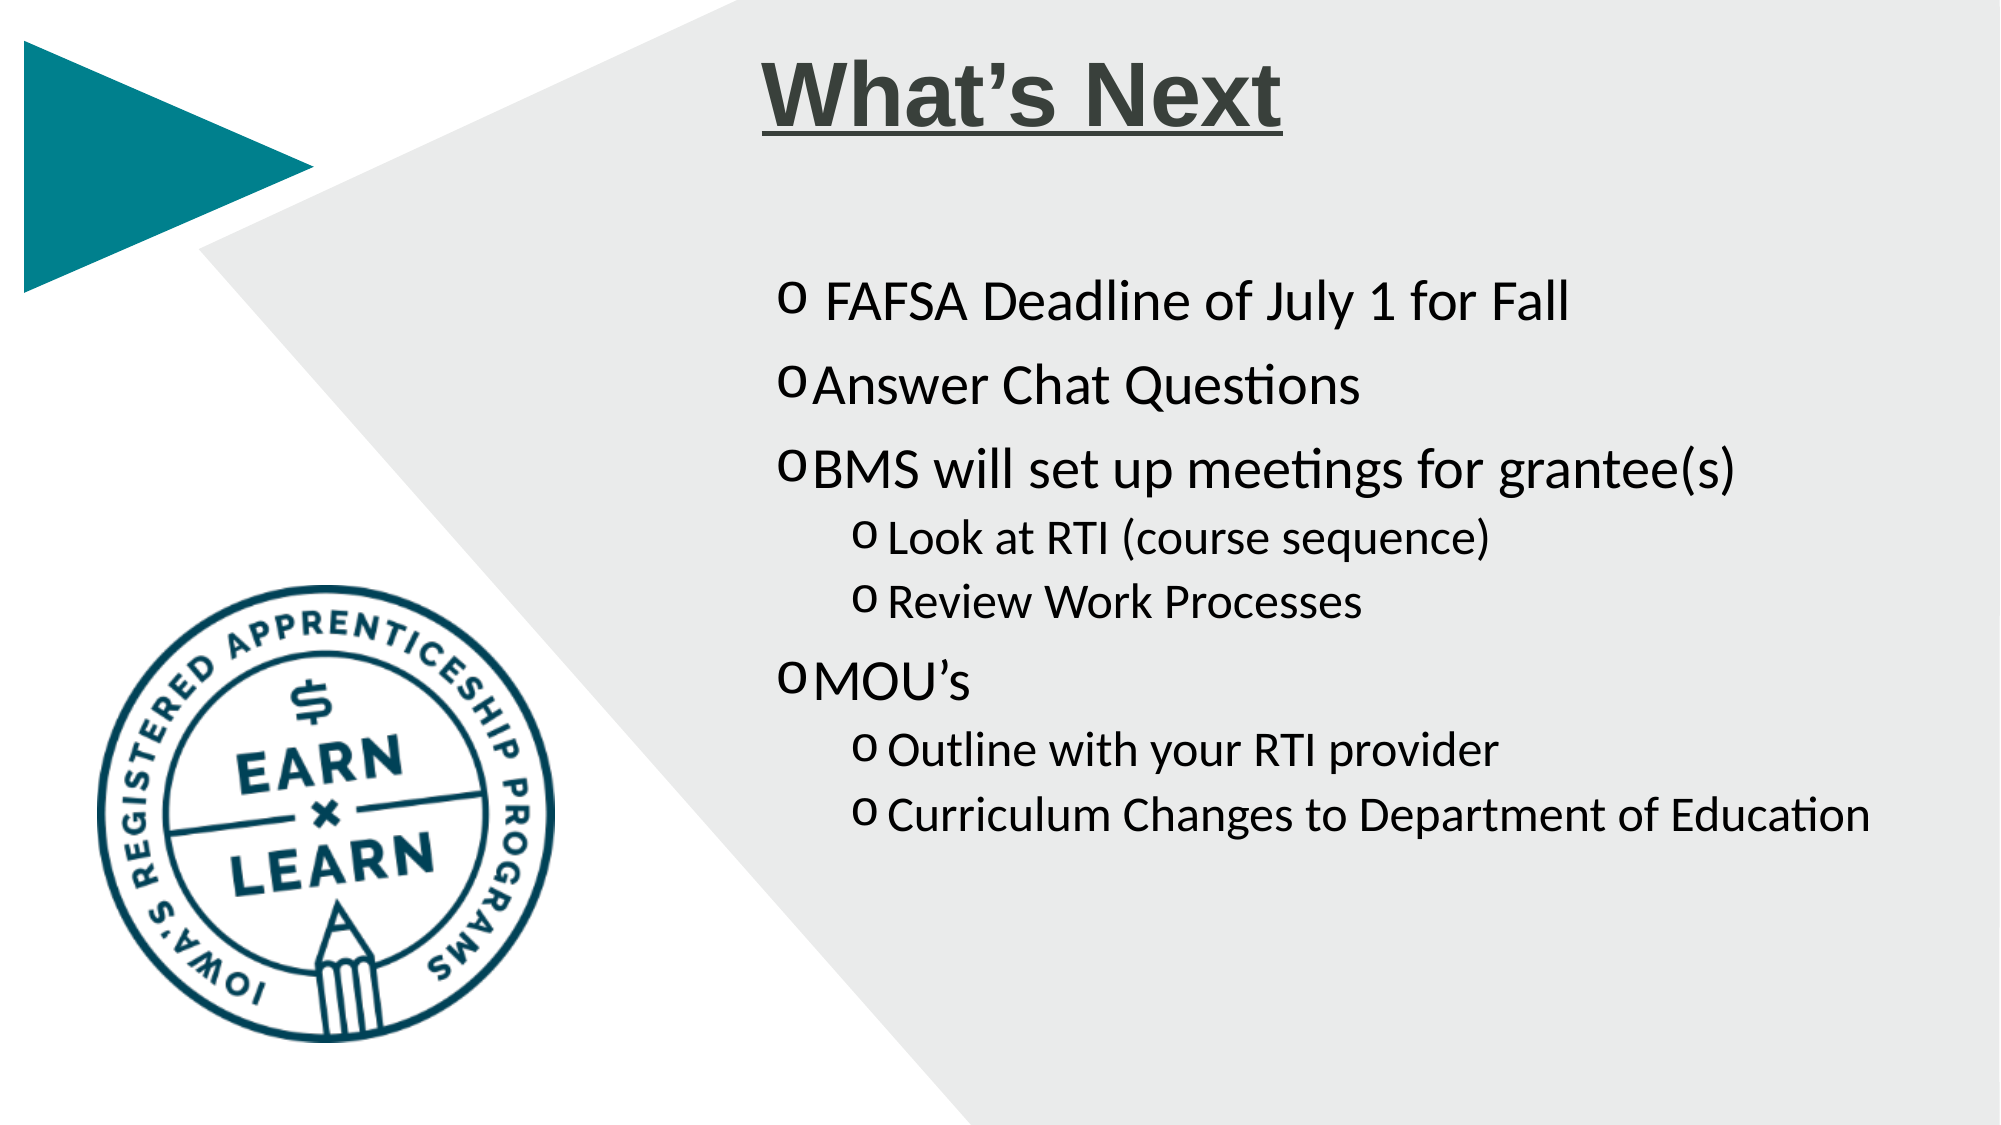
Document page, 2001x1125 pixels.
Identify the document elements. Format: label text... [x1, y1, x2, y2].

picture [168, 656, 483, 970]
picture [334, 913, 345, 926]
text_box What’s Next [746, 0, 2000, 228]
list FAFSA Deadline of July 1 for Fall Answer Chat Questions BMS will set up meetings for grantee(s) Look at RTI (course sequence) Review Work Processes MOU’s Outline with your RTI provider Curriculum Changes to Department of Education [759, 171, 2000, 972]
picture [340, 965, 359, 1033]
picture [105, 593, 547, 1035]
picture [357, 962, 378, 1030]
picture [322, 929, 367, 963]
picture [333, 821, 555, 1043]
picture [97, 822, 318, 1043]
picture [334, 585, 555, 807]
picture [322, 966, 342, 1035]
picture [97, 585, 317, 805]
